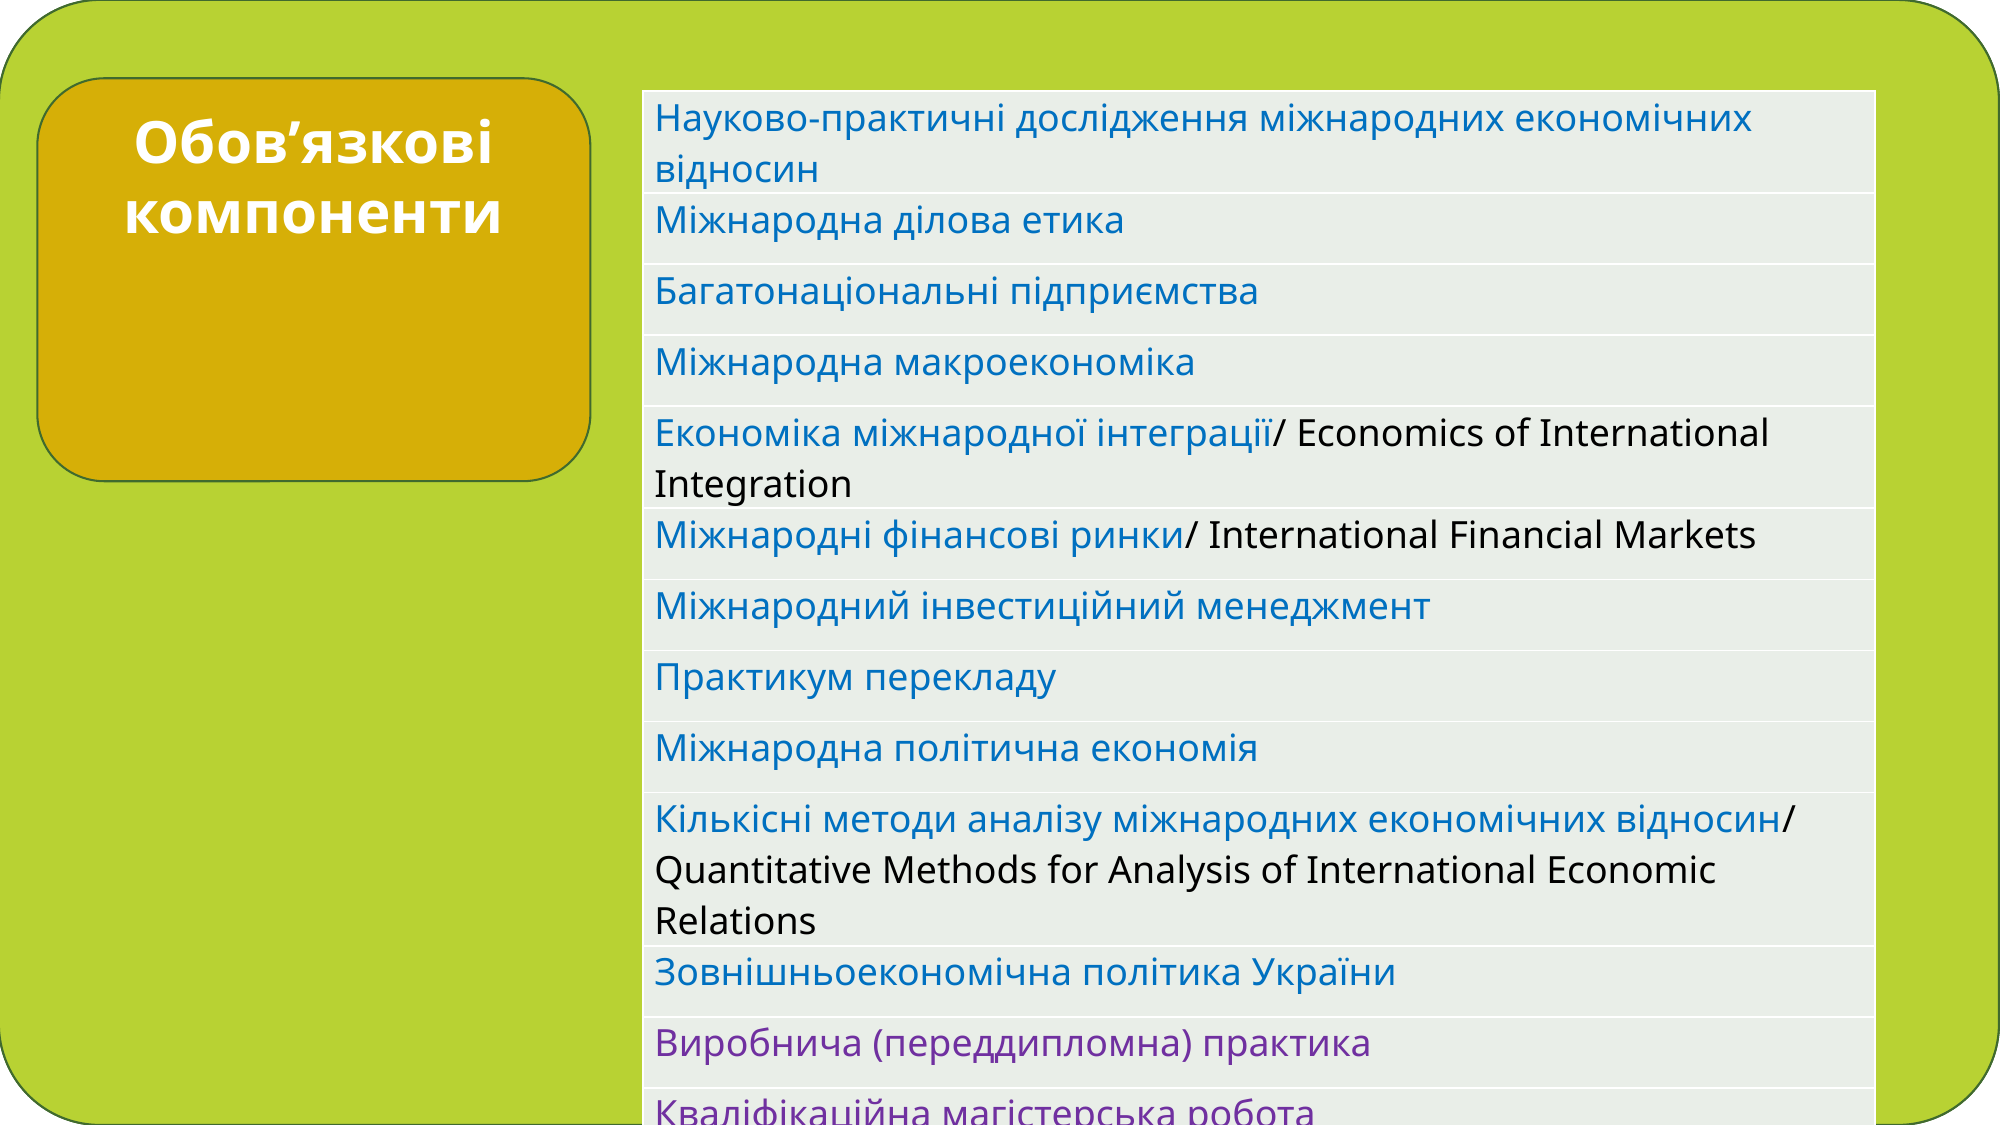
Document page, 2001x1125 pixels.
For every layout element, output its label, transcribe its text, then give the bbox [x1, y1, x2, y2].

table_cell Міжнародна ділова етика [644, 194, 1874, 263]
table_cell Практикум перекладу [644, 651, 1874, 721]
table_cell Кваліфікаційна магістерська робота [644, 1089, 1874, 1125]
table_cell Багатонаціональні підприємства [644, 265, 1874, 334]
table_cell Міжнародна політична економія [644, 722, 1874, 792]
table_cell Кількісні методи аналізу міжнародних економічних відносин/ Quantitative Methods for Analysis of International Economic Relations [644, 793, 1874, 945]
table_cell Міжнародні фінансові ринки/ International Financial Markets [644, 509, 1874, 579]
table_cell Міжнародна макроекономіка [644, 336, 1874, 405]
table_cell Економіка міжнародної інтеграції/ Economics of International Integration [644, 407, 1874, 507]
table_cell Зовнішньоекономічна політика України [644, 947, 1874, 1016]
table_header Науково-практичні дослідження міжнародних економічних відносин [644, 92, 1874, 192]
text_box Обов’язкові компоненти [36, 77, 592, 483]
table_cell Виробнича (переддипломна) практика [644, 1018, 1874, 1087]
table_cell Міжнародний інвестиційний менеджмент [644, 580, 1874, 650]
text_box [0, 0, 2000, 1125]
